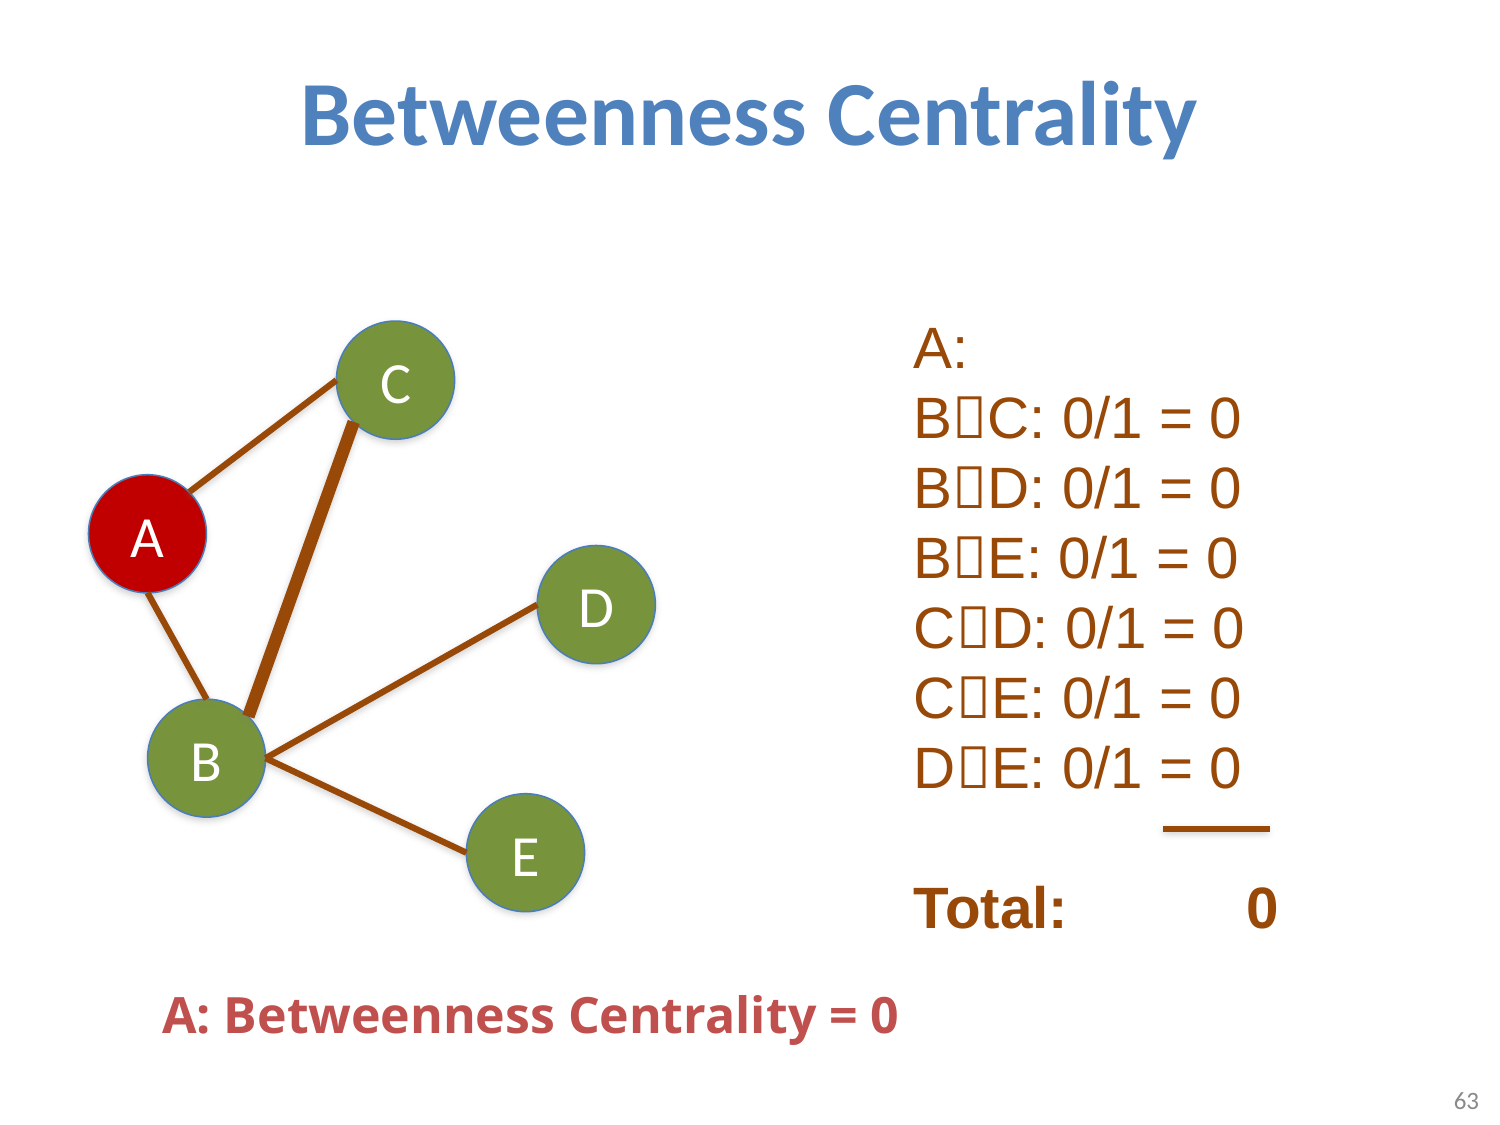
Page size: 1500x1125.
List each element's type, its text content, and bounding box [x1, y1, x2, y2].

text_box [147, 592, 207, 700]
text_box A [88, 474, 207, 593]
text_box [265, 758, 467, 854]
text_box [248, 421, 355, 717]
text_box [189, 379, 337, 493]
text_box E [466, 793, 585, 912]
text_box C [336, 321, 455, 440]
text_box A: BC: 0/1 = 0 BD: 0/1 = 0 BE: 0/1 = 0 CD: 0/1 = 0 CE: 0/1 = 0 DE: 0/1 = 0 Total: 0 [899, 302, 1295, 948]
slide_number 63 [1144, 1069, 1495, 1125]
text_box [265, 604, 538, 759]
text_box A: Betweenness Centrality = 0 [147, 976, 1365, 1051]
text_box D [537, 545, 656, 664]
text_box B [147, 699, 260, 818]
title Betweenness Centrality [75, 45, 1425, 173]
